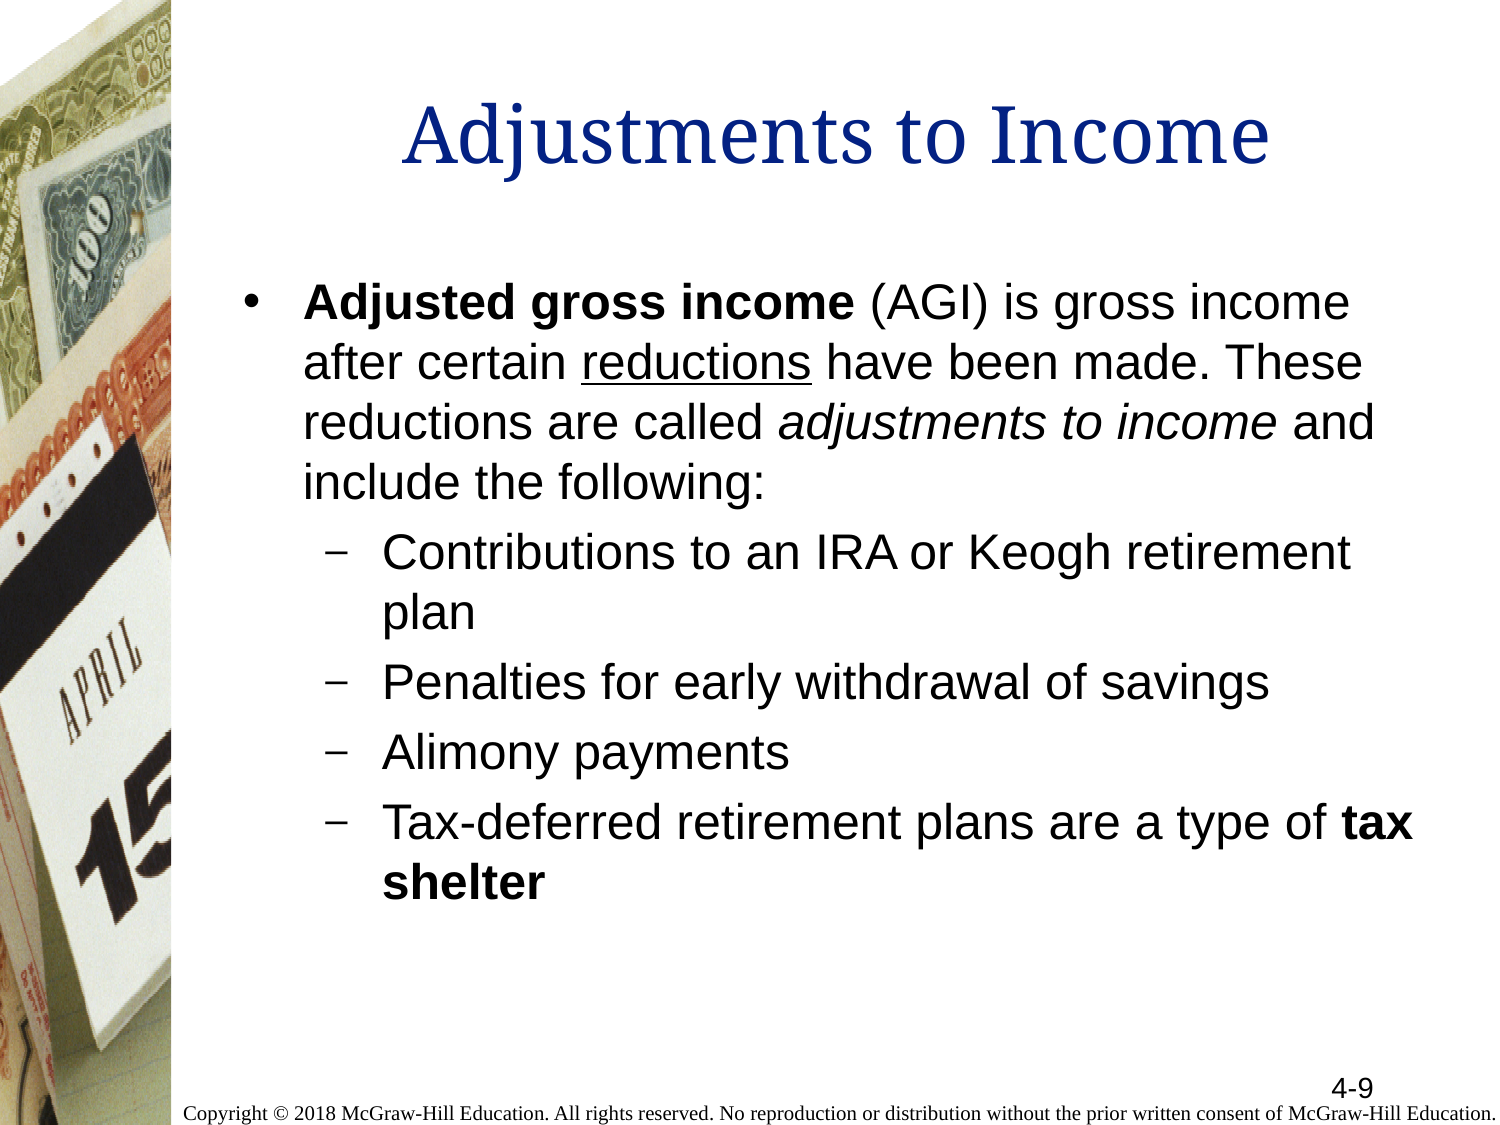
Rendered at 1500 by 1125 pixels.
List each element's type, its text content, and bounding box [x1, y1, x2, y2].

title Adjustments to Income [175, 27, 1500, 238]
text_box 4-9 [1316, 1062, 1500, 1113]
list Adjusted gross income (AGI) is gross income after certain reductions have been made. These reductions are called adjustments to income and include the following: Contributions to an IRA or Keogh retirement plan Penalties for early withdrawal of savings Alimony payments Tax-deferred retirement plans are a type of tax shelter [228, 262, 1448, 1005]
